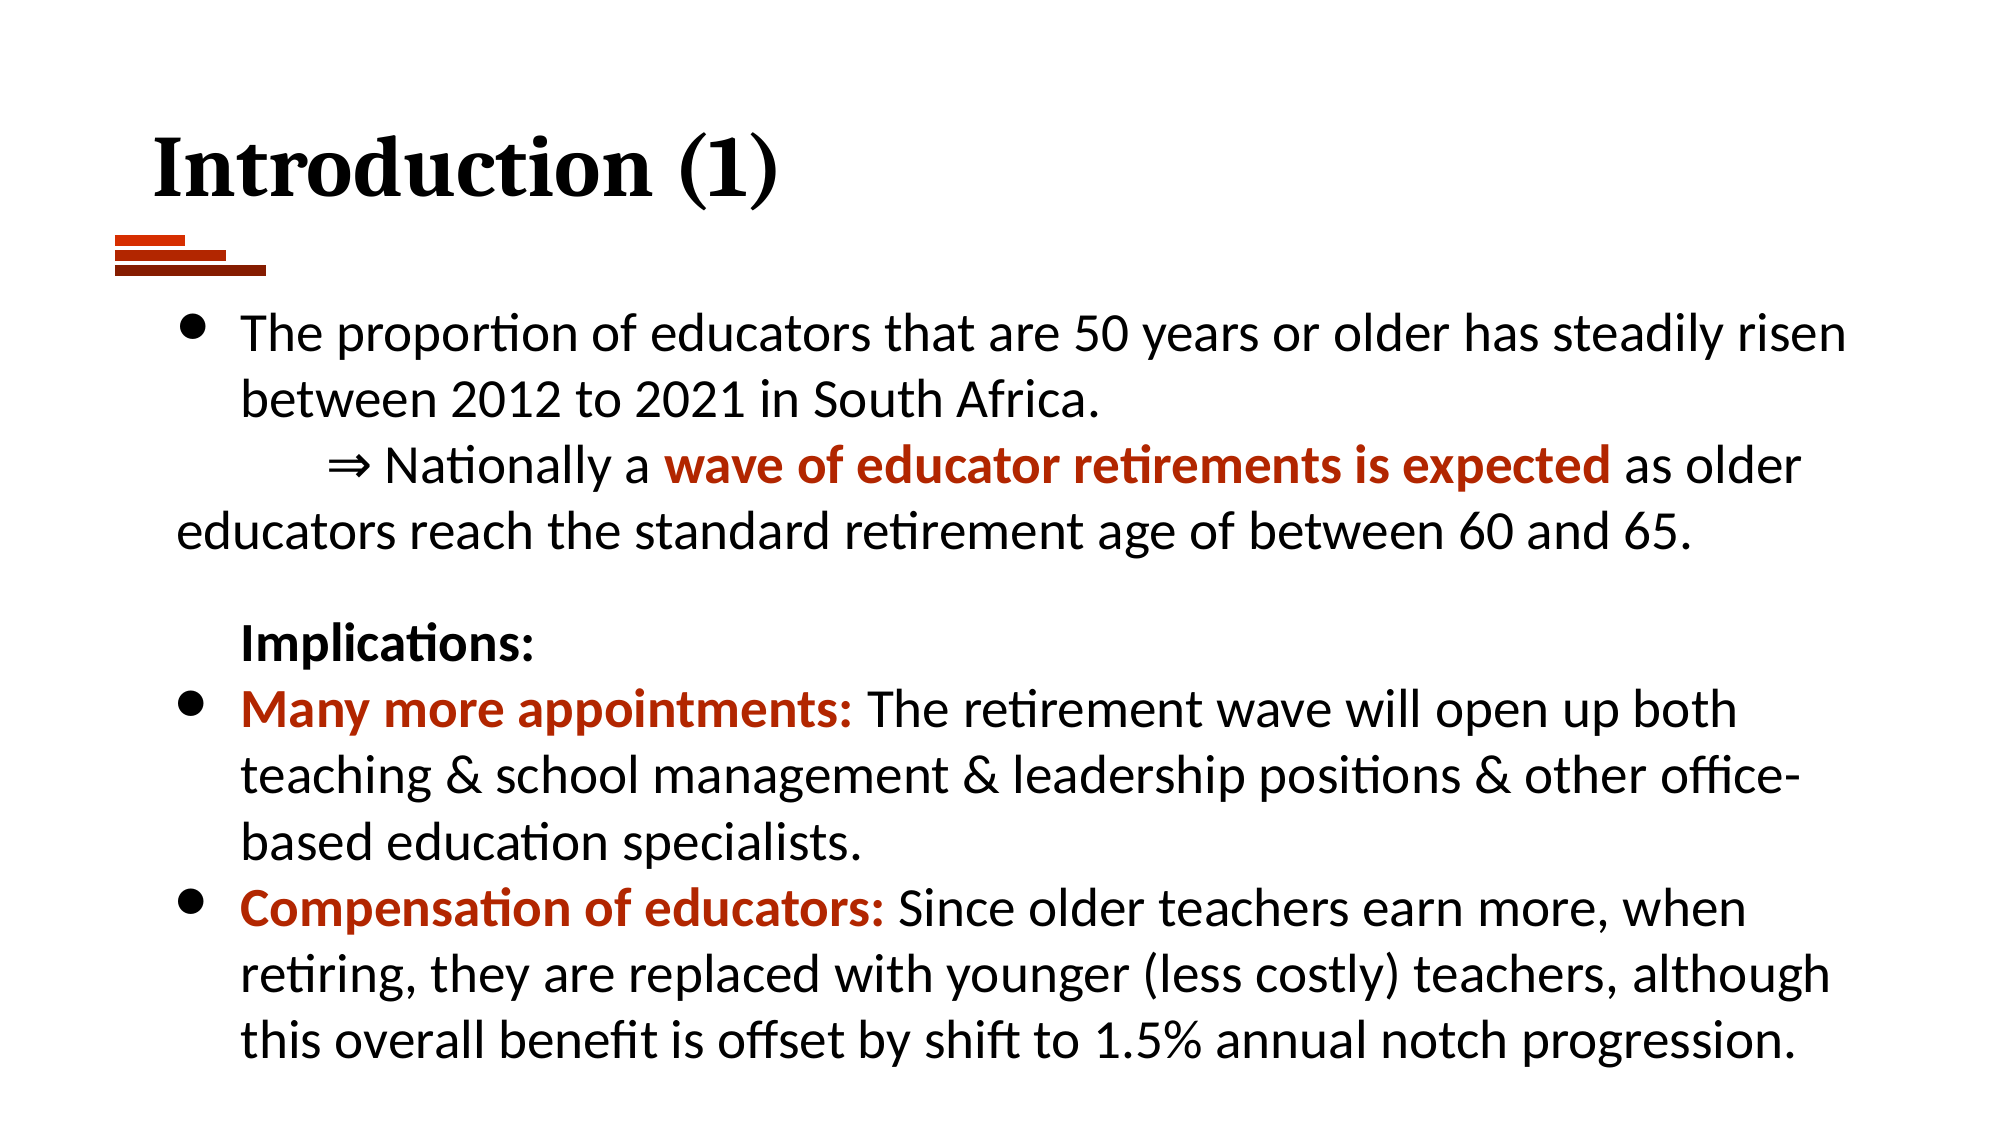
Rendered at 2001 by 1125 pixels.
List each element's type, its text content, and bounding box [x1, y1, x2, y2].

text_box The proportion of educators that are 50 years or older has steadily risen between 2012 to 2021 in South Africa. ⇒ Nationally a wave of educator retirements is expected as older educators reach the standard retirement age of between 60 and 65. Implications: Many more appointments: The retirement wave will open up both teaching & school management & leadership positions & other office-based education specialists. Compensation of educators: Since older teachers earn more, when retiring, they are replaced with younger (less costly) teachers, although this overall benefit is offset by shift to 1.5% annual notch progression. [150, 281, 1918, 1085]
title Introduction (1) [137, 59, 1863, 278]
